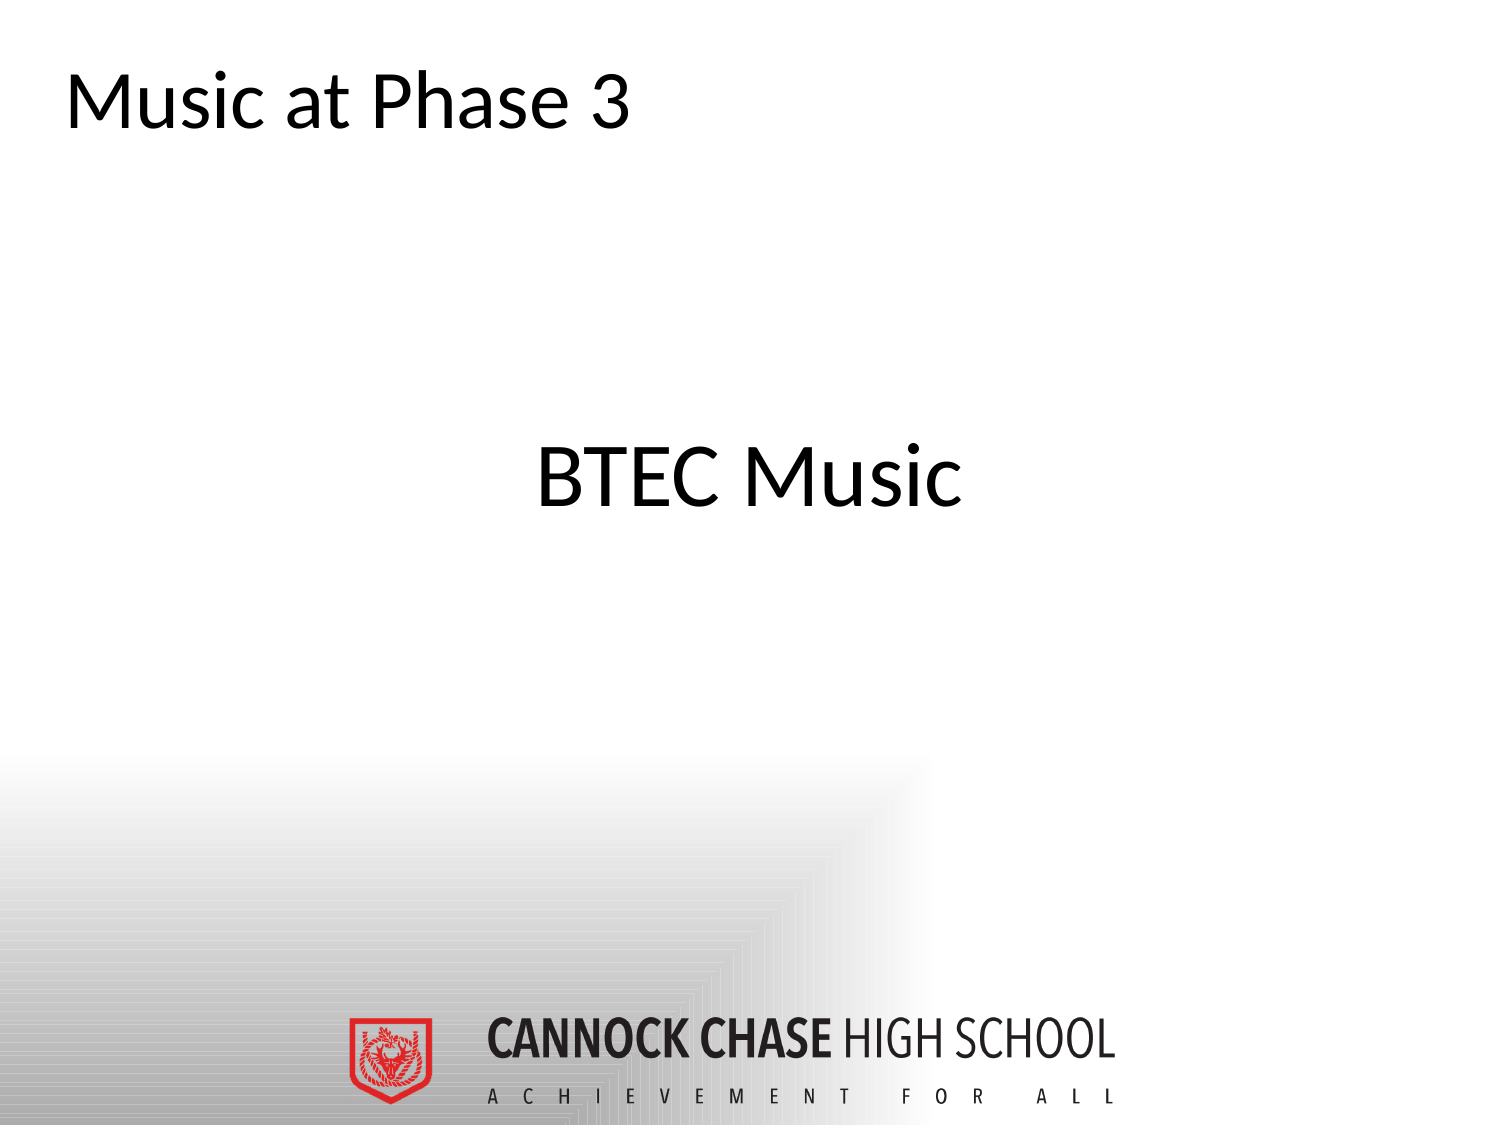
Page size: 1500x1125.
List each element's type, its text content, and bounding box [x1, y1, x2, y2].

text_box Music at Phase 3 [49, 37, 648, 153]
title BTEC Music [112, 349, 1388, 591]
picture [316, 991, 1146, 1125]
